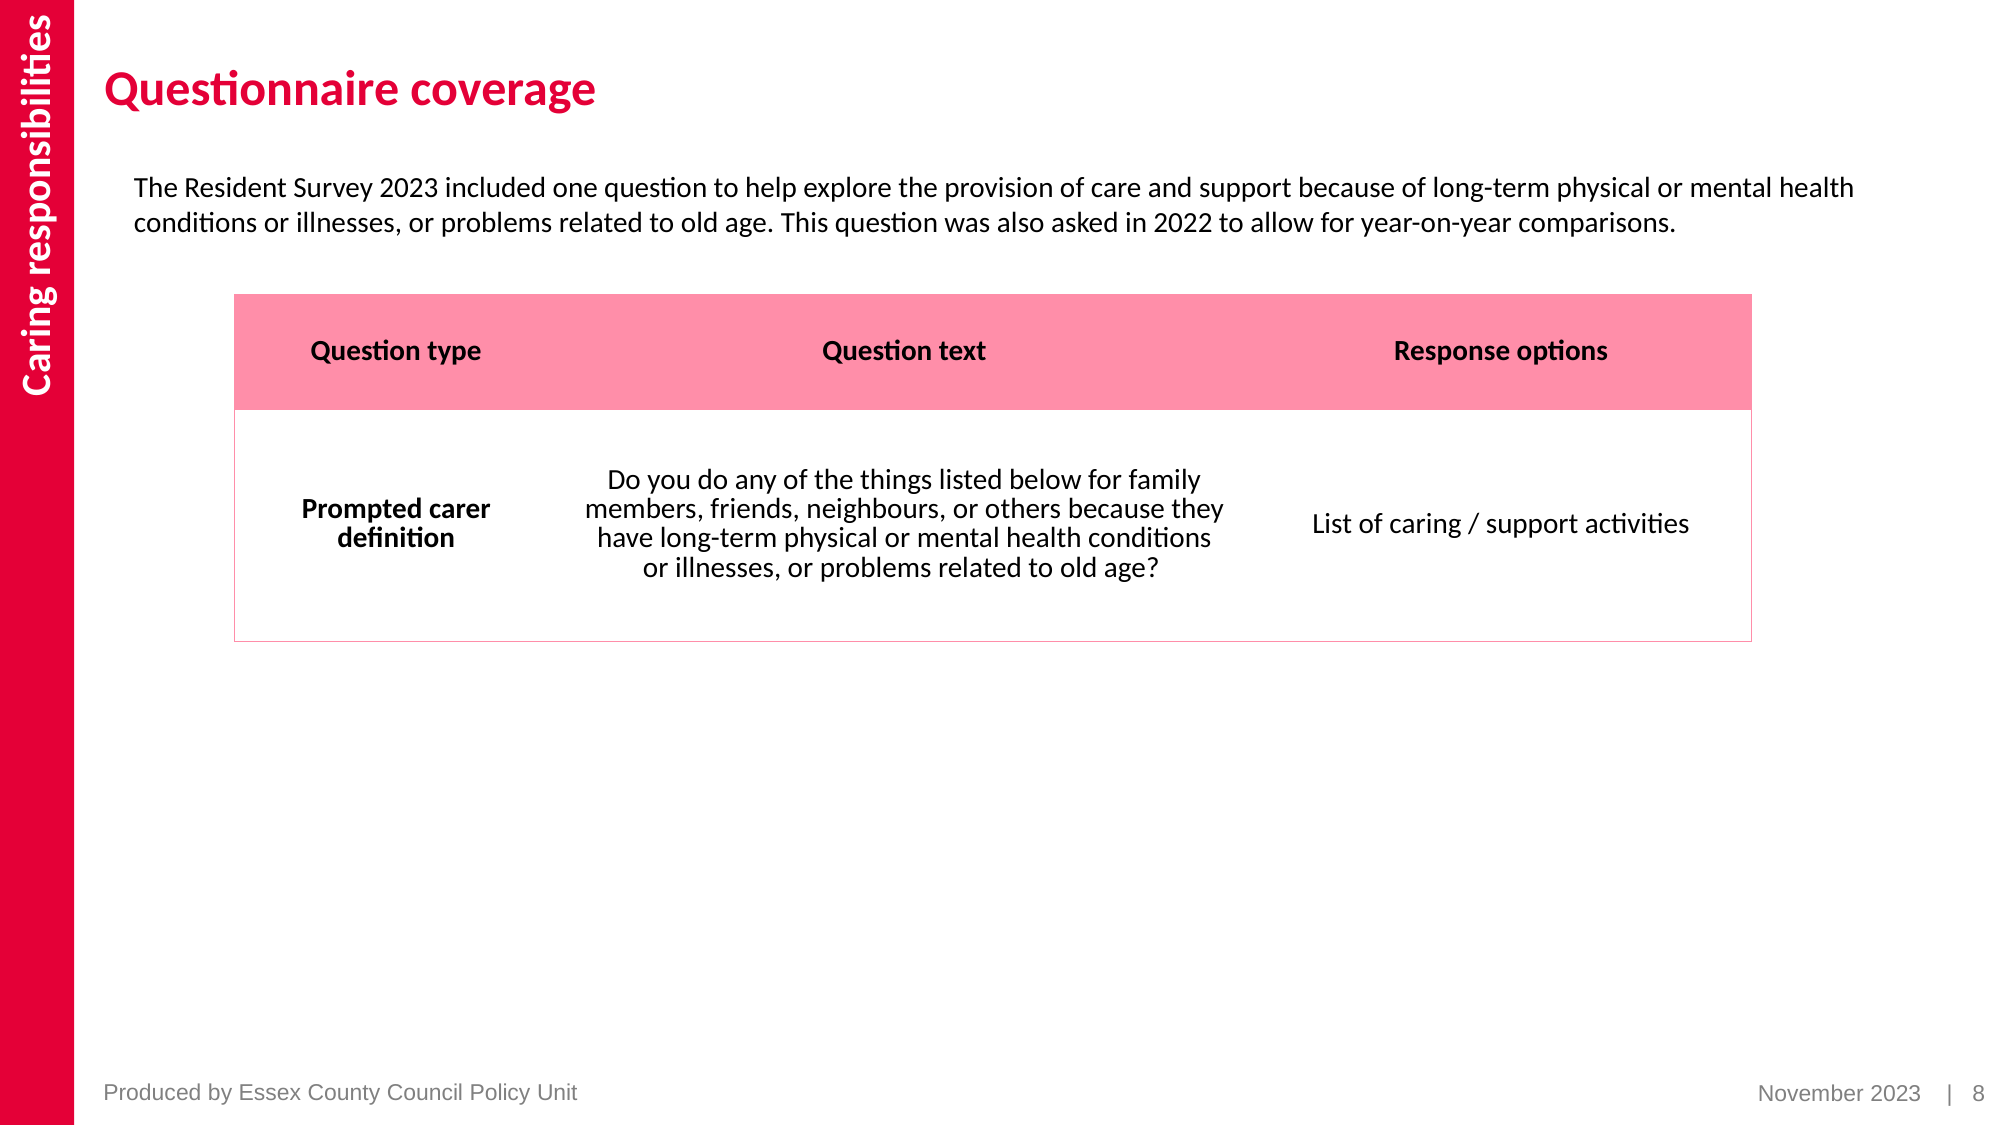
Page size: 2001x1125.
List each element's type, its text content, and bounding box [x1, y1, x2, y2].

table_header Response options [1251, 295, 1751, 410]
table_header Question type [235, 295, 558, 410]
footer Produced by Essex County Council Policy Unit [75, 1079, 1056, 1102]
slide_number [1576, 1081, 1872, 1104]
table_header Question text [558, 295, 1251, 410]
text_box The Resident Survey 2023 included one question to help explore the provision of care and support because of long-term physical or mental health conditions or illnesses, or problems related to old age. This question was also asked in 2022 to allow for year-on-year comparisons. [119, 160, 1946, 293]
table_cell Do you do any of the things listed below for family members, friends, neighbours, or others because they have long-term physical or mental health conditions or illnesses, or problems related to old age? [558, 410, 1251, 641]
title Questionnaire coverage [89, 47, 1305, 223]
text_box Caring responsibilities [0, 0, 75, 1125]
table_cell List of caring / support activities [1251, 410, 1751, 641]
table_cell Prompted carer definition [235, 410, 558, 641]
slide_number | 8 [1872, 1081, 2000, 1104]
